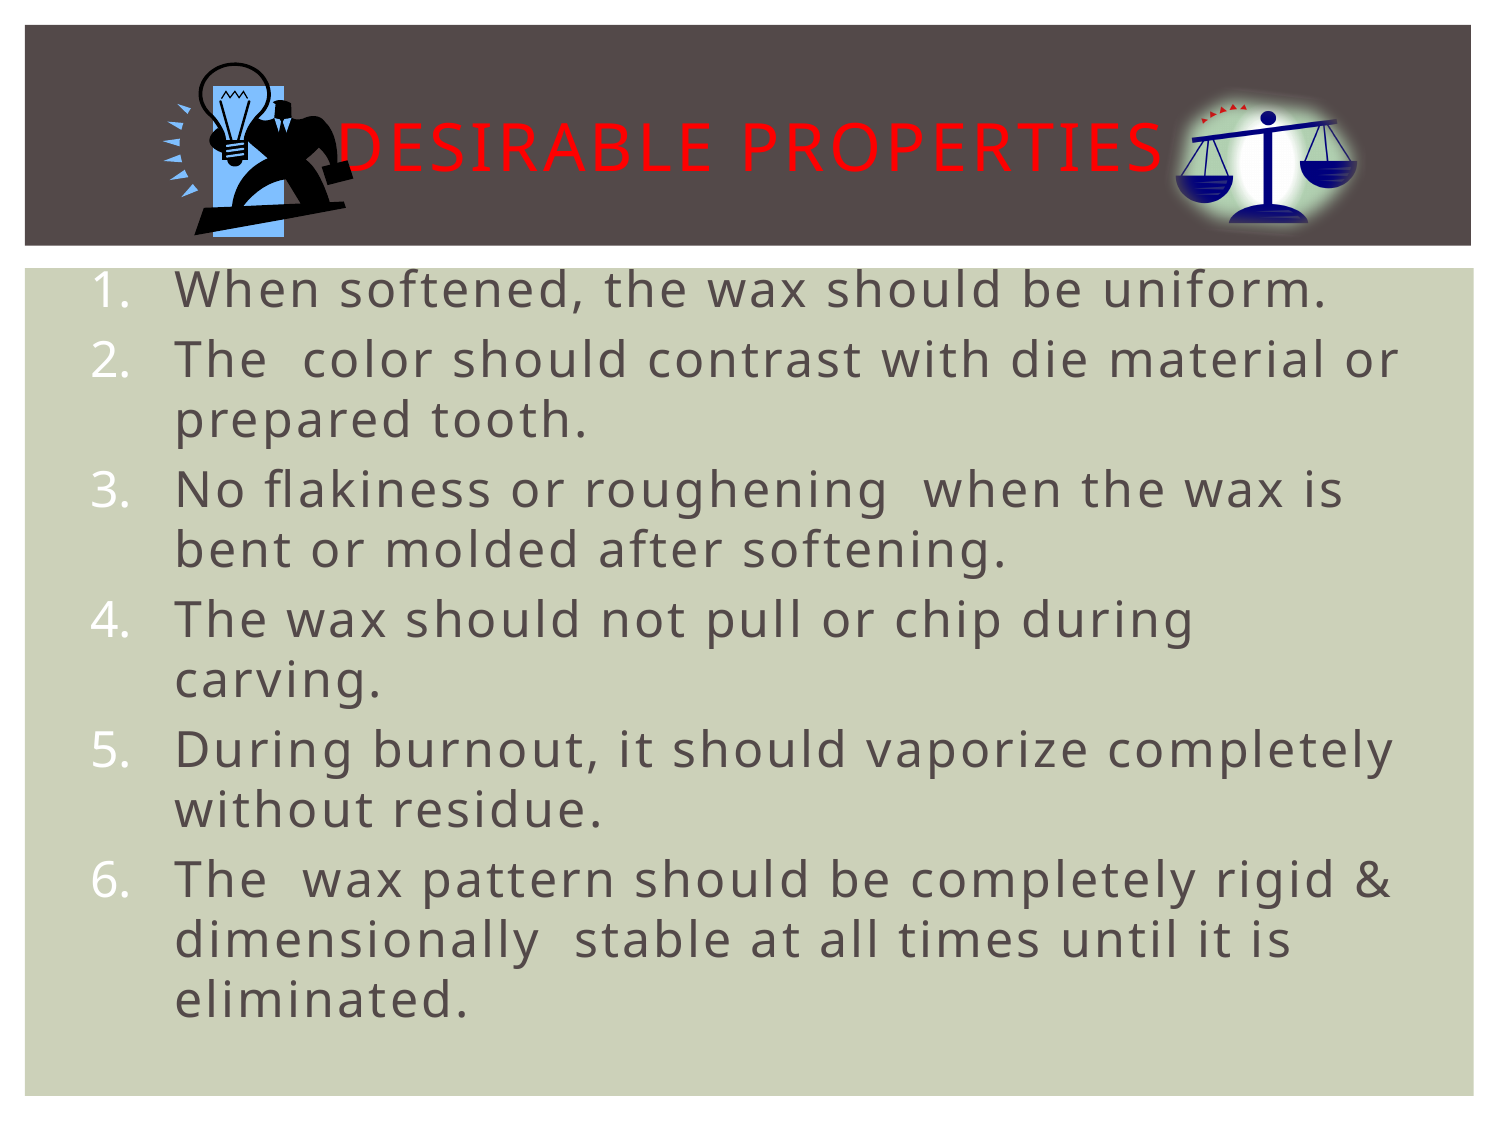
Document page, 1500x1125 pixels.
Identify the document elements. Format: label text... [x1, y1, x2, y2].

picture [162, 62, 354, 238]
list When softened, the wax should be uniform. The color should contrast with die material or prepared tooth. No flakiness or roughening when the wax is bent or molded after softening. The wax should not pull or chip during carving. During burnout, it should vaporize completely without residue. The wax pattern should be completely rigid & dimensionally stable at all times until it is eliminated. [75, 249, 1425, 1063]
picture [1149, 74, 1373, 251]
title Desirable Properties [62, 58, 1438, 232]
